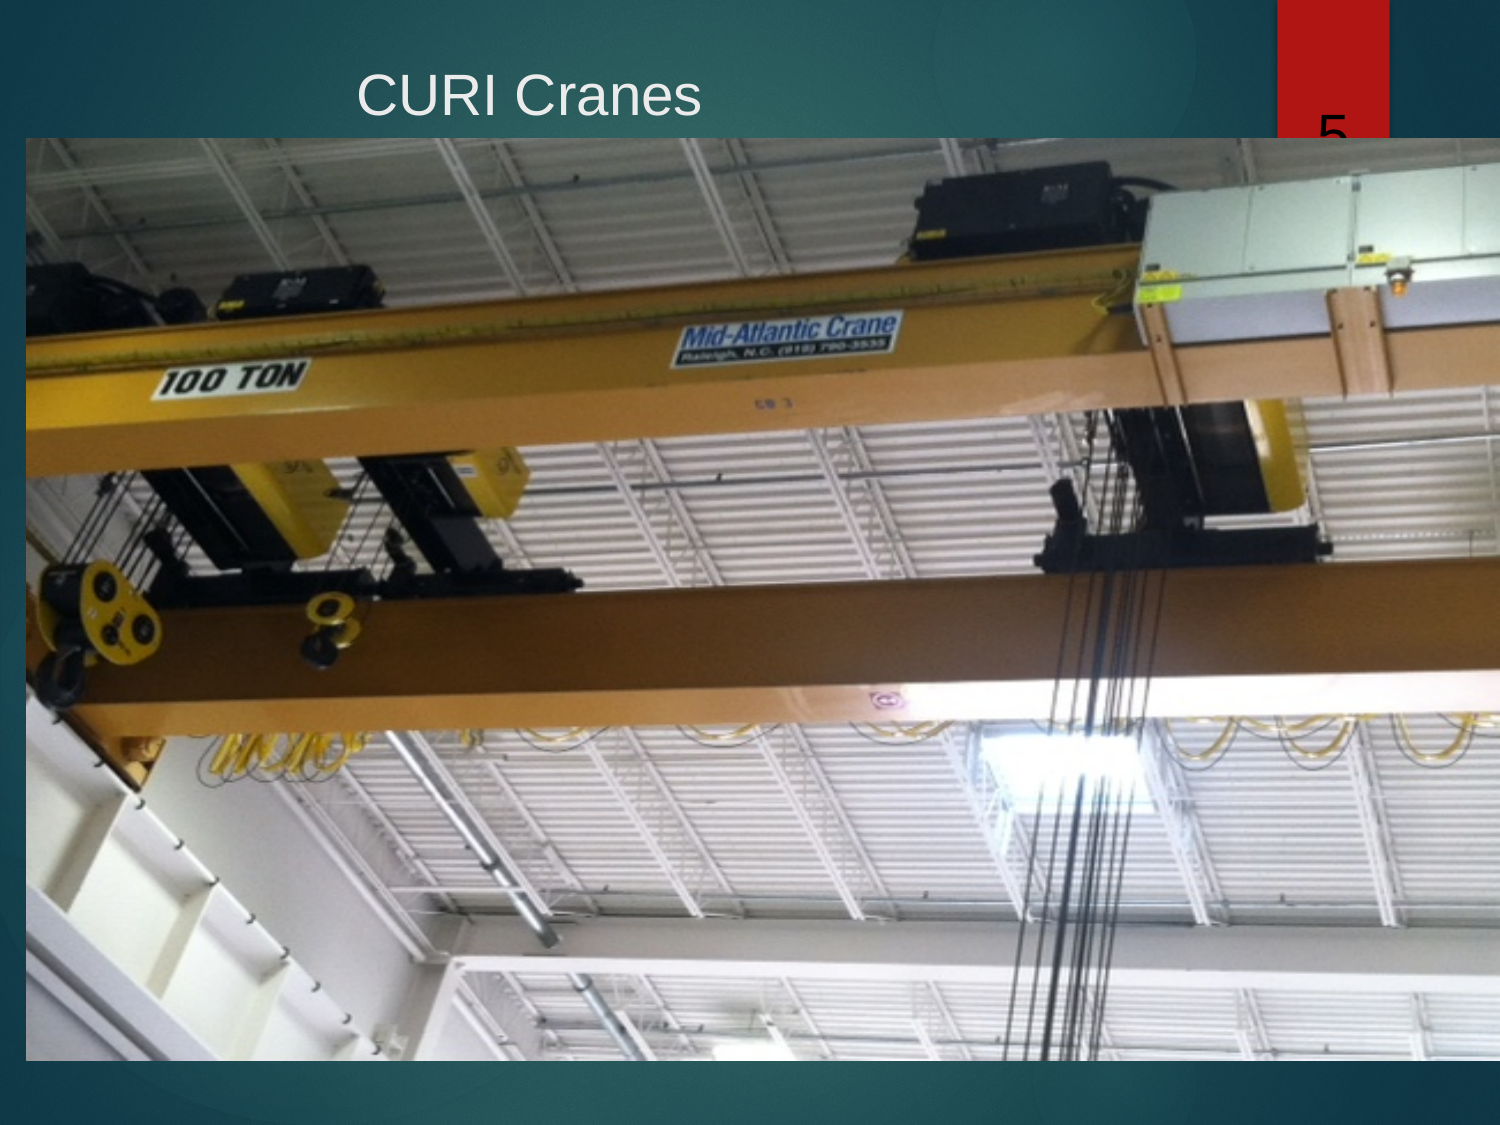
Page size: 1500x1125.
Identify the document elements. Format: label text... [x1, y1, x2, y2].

title CURI Cranes [341, 50, 1159, 137]
picture [26, 137, 1500, 1061]
